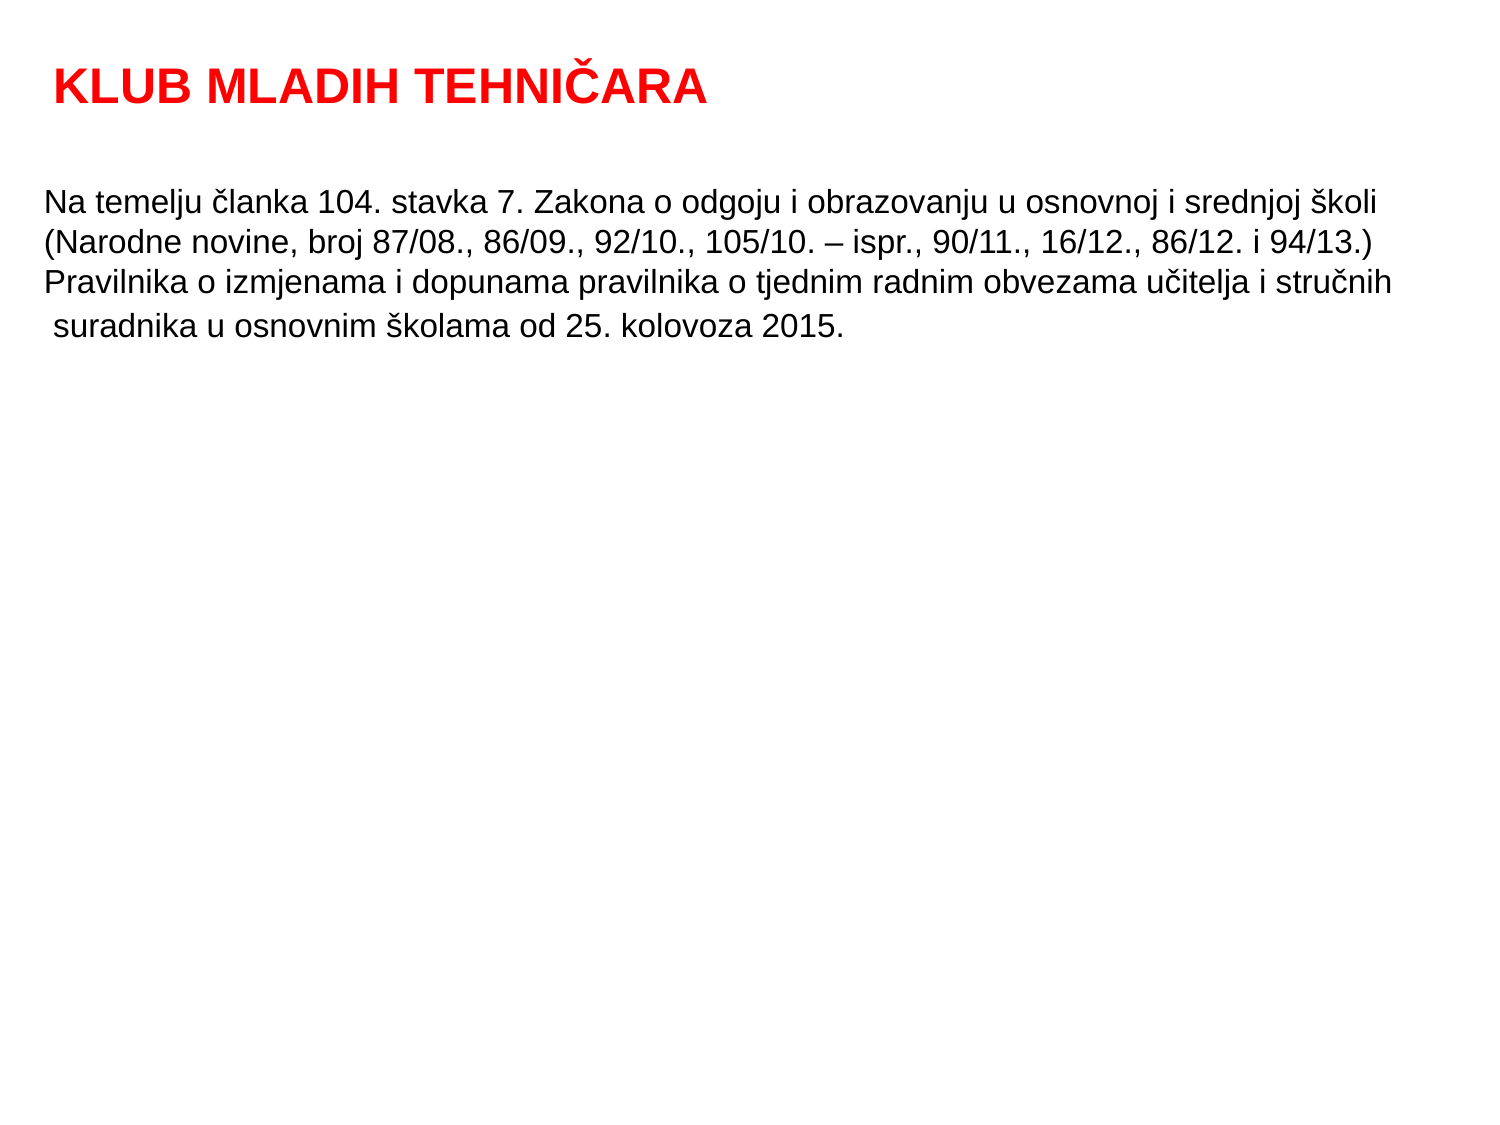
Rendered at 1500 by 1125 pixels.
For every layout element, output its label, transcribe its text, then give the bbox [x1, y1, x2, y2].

text_box Na temelju članka 104. stavka 7. Zakona o odgoju i obrazovanju u osnovnoj i srednjoj školi (Narodne novine, broj 87/08., 86/09., 92/10., 105/10. – ispr., 90/11., 16/12., 86/12. i 94/13.) Pravilnika o izmjenama i dopunama pravilnika o tjednim radnim obvezama učitelja i stručnih suradnika u osnovnim školama od 25. kolovoza 2015. [28, 173, 1410, 353]
text_box KLUB MLADIH TEHNIČARA [38, 45, 724, 121]
